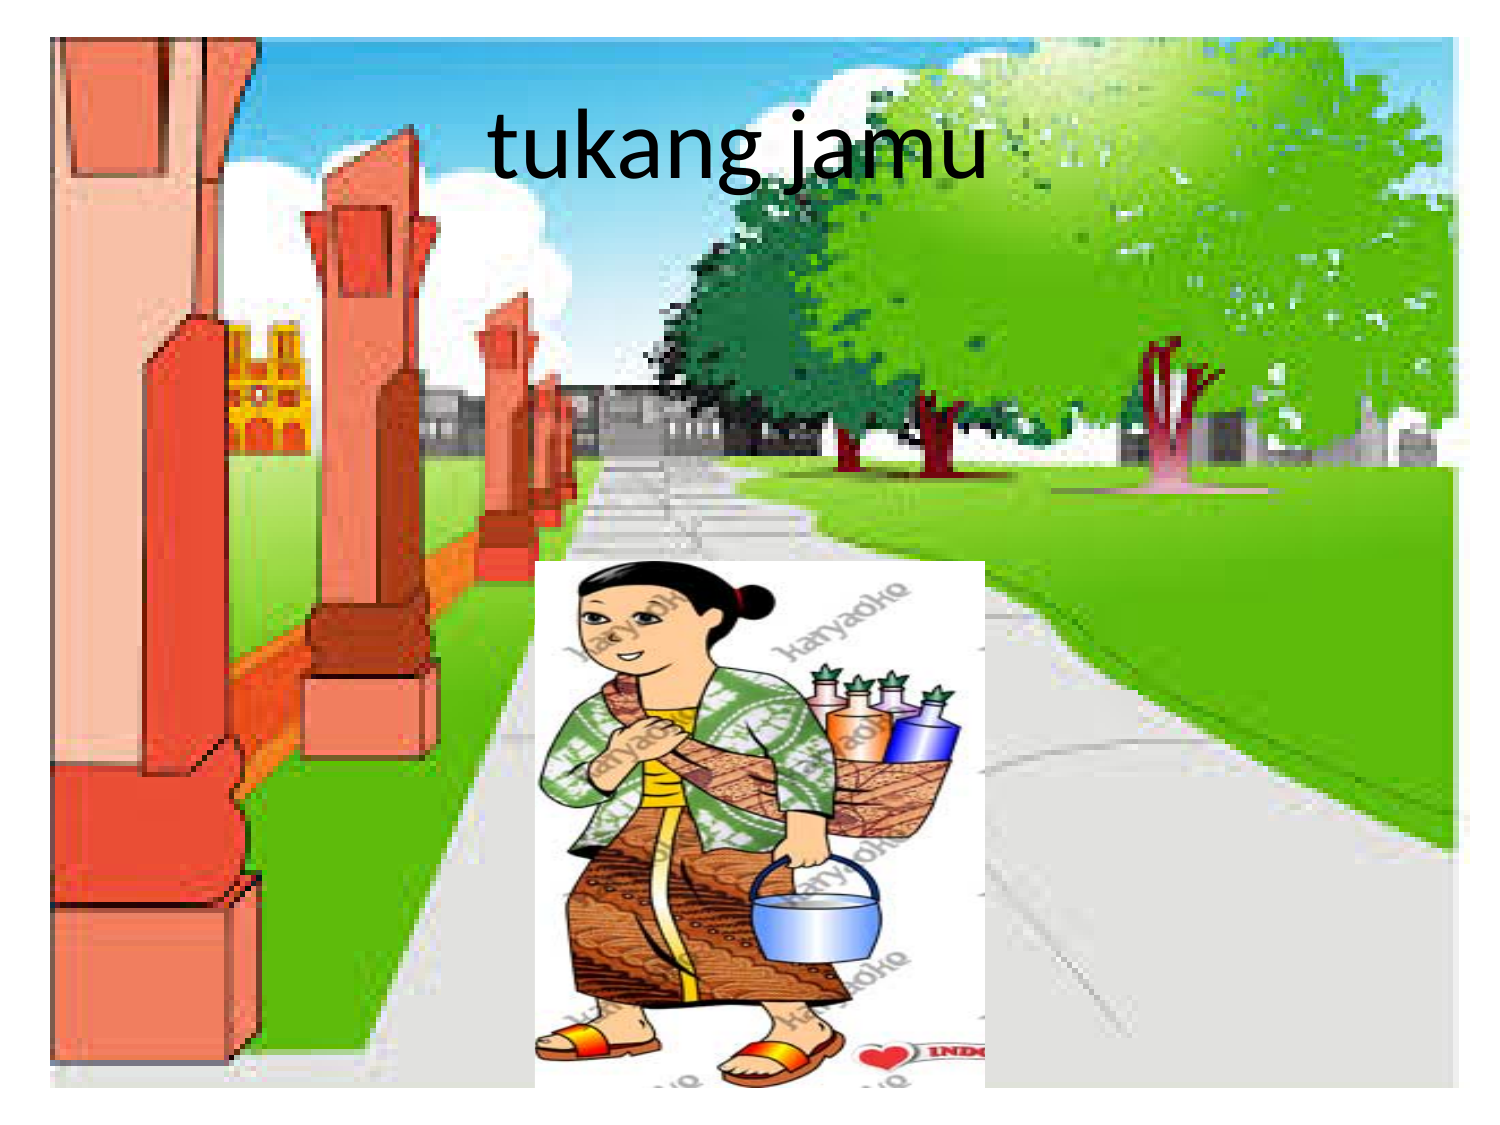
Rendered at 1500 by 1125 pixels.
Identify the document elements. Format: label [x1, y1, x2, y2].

list [534, 561, 986, 1088]
picture [49, 37, 1471, 1088]
